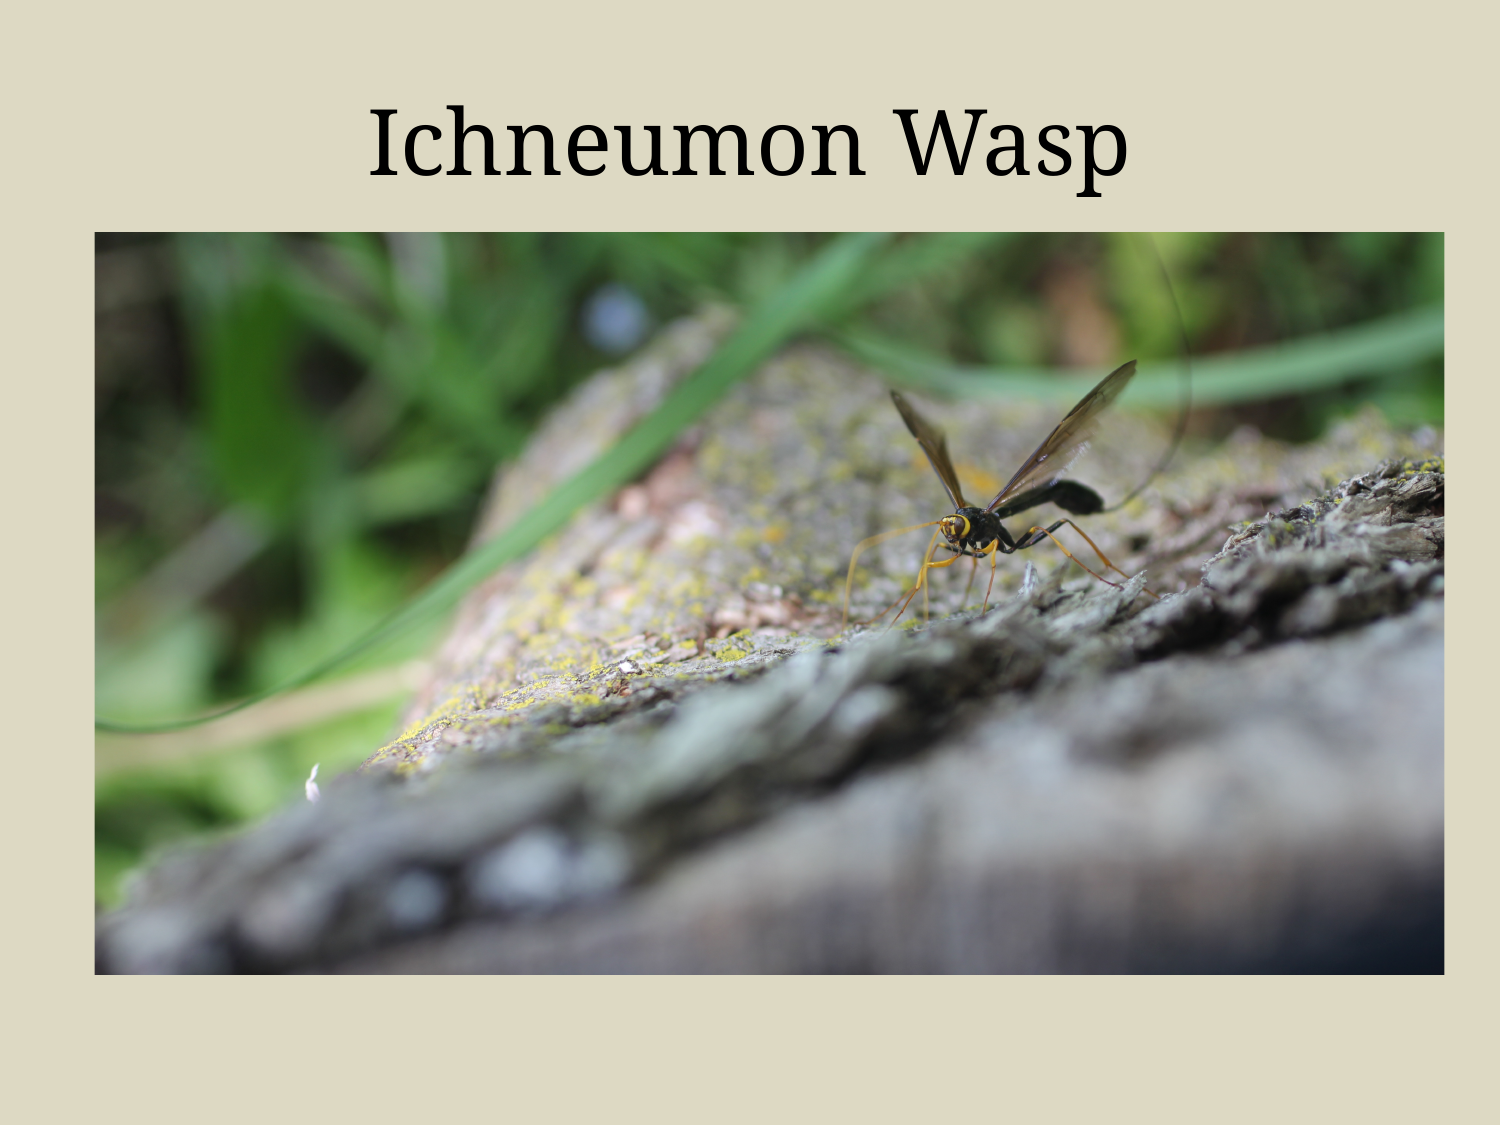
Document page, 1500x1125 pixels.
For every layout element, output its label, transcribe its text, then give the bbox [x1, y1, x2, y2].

title Ichneumon Wasp [74, 44, 1426, 233]
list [94, 232, 1445, 976]
